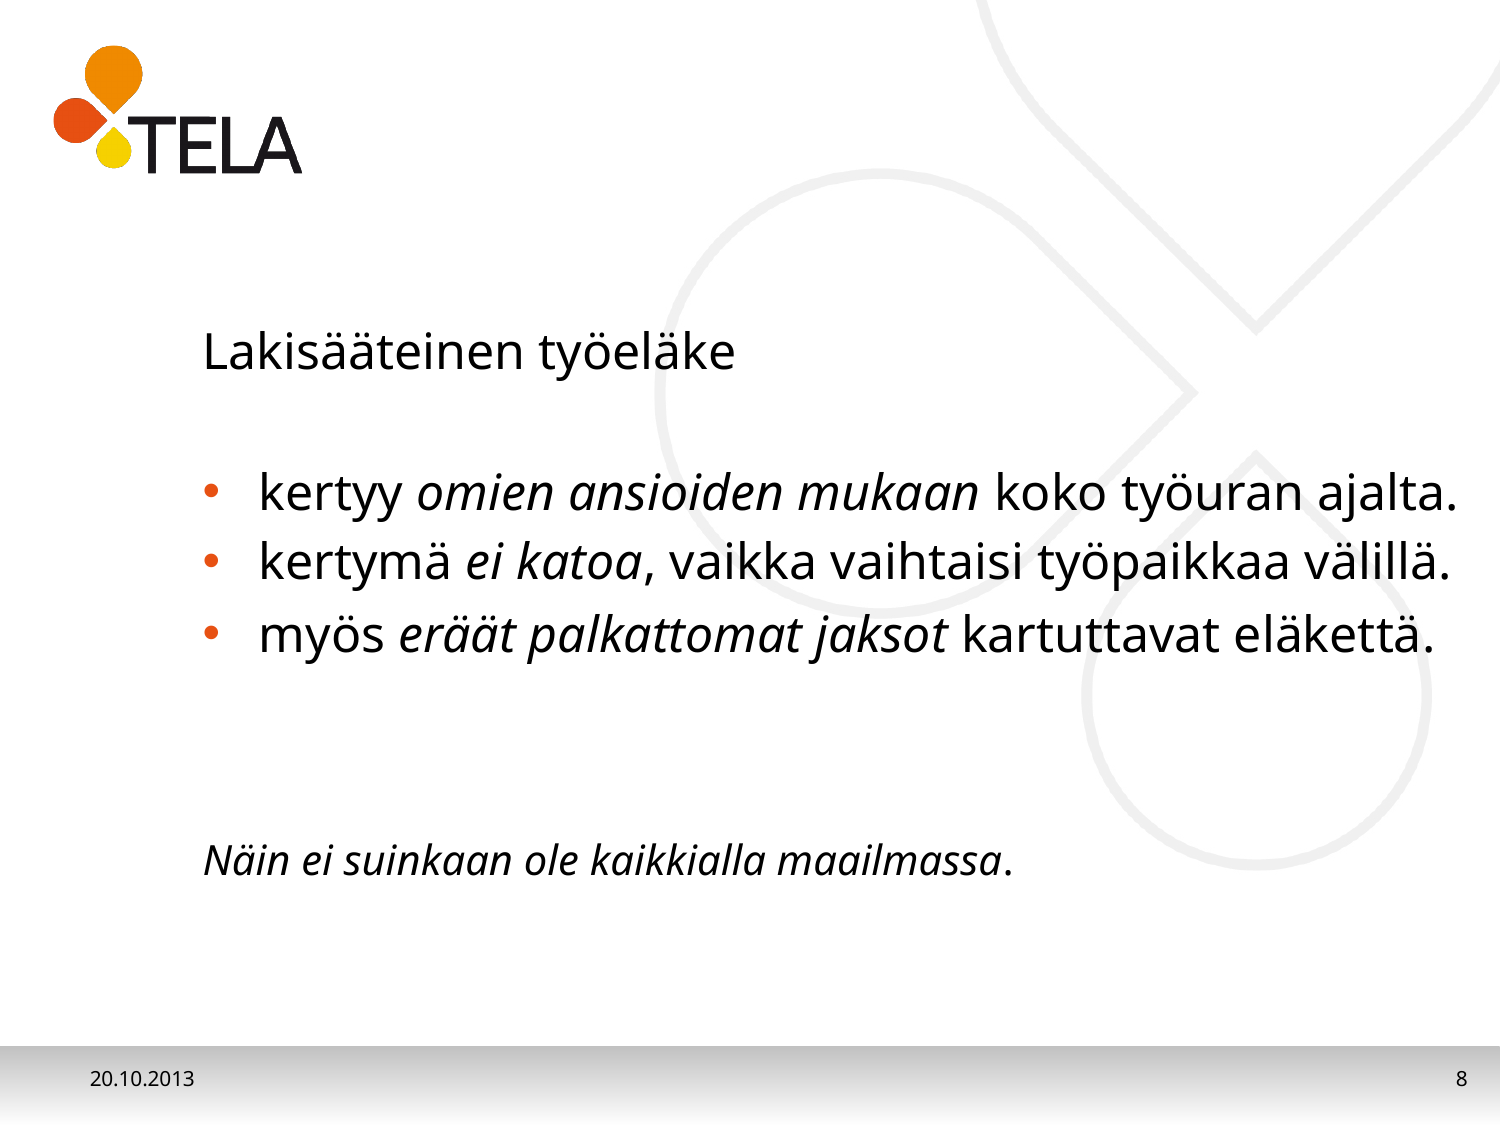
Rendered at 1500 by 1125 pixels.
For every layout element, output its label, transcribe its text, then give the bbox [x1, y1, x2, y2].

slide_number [75, 1058, 425, 1119]
list Lakisääteinen työeläke kertyy omien ansioiden mukaan koko työuran ajalta. kertymä ei katoa, vaikka vaihtaisi työpaikkaa välillä. myös eräät palkattomat jaksot kartuttavat eläkettä. Näin ei suinkaan ole kaikkialla maailmassa. [187, 312, 1500, 1023]
slide_number 8 [1132, 1058, 1483, 1119]
picture [41, 42, 318, 184]
